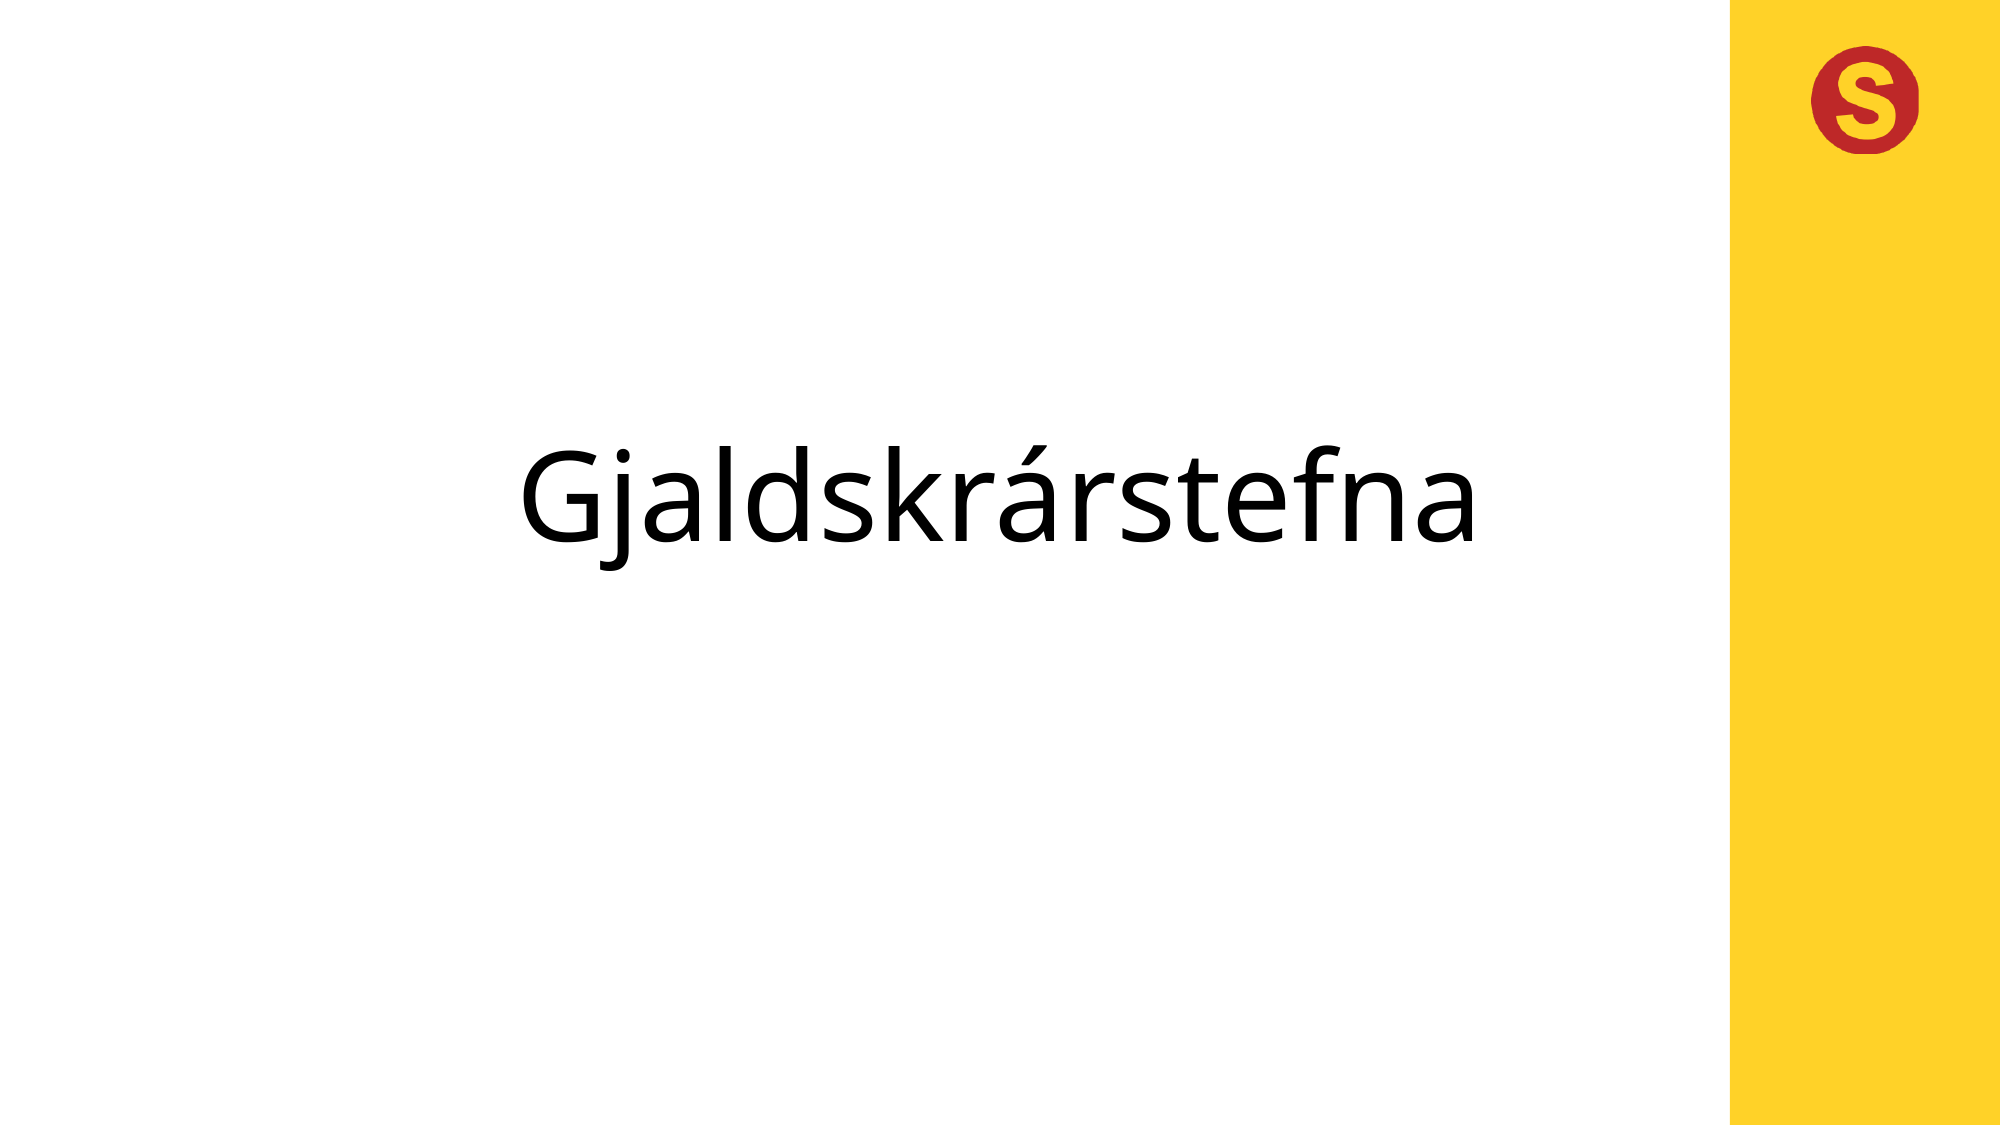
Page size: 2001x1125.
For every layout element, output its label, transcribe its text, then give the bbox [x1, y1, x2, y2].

title Gjaldskrárstefna [249, 184, 1750, 576]
